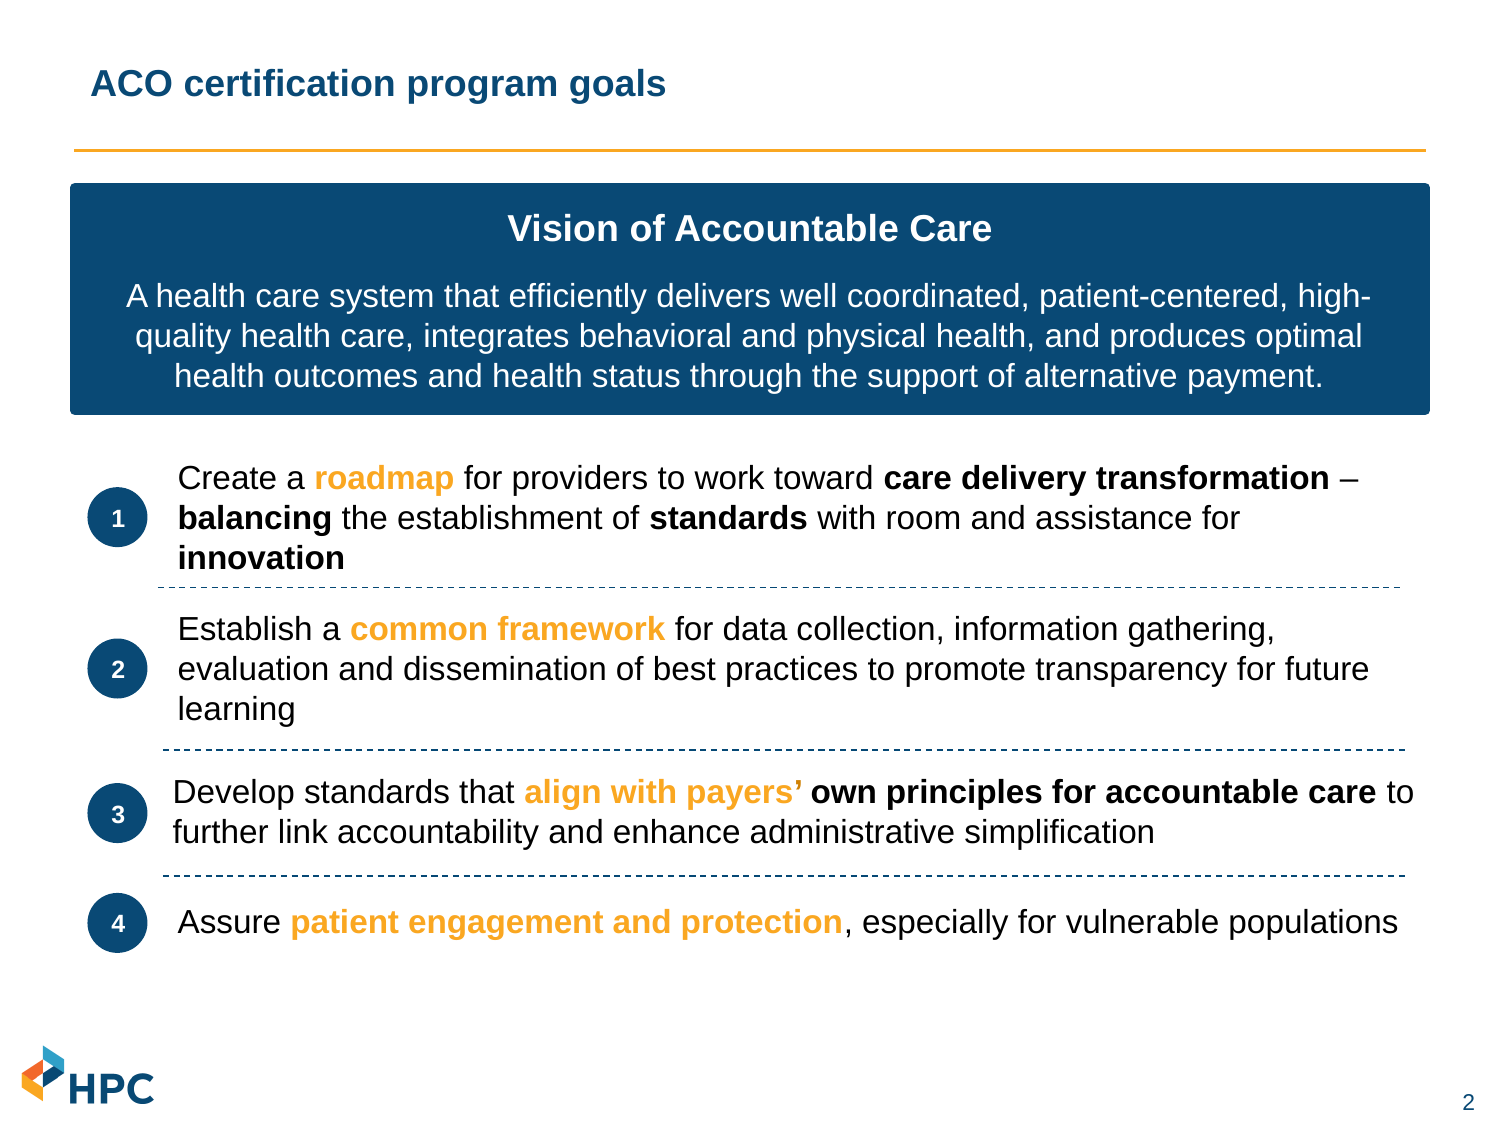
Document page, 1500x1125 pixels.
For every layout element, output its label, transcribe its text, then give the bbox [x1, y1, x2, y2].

text_box Assure patient engagement and protection, especially for vulnerable populations [162, 931, 1438, 983]
text_box Vision of Accountable Care A health care system that efficiently delivers well coordinated, patient-centered, high-quality health care, integrates behavioral and physical health, and produces optimal health outcomes and health status through the support of alternative payment. [73, 185, 1427, 413]
text_box 2 [85, 636, 150, 701]
text_box 1 [85, 485, 150, 550]
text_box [157, 587, 1438, 925]
text_box 4 [85, 890, 150, 956]
picture [0, 1037, 174, 1117]
text_box Create a roadmap for providers to work toward care delivery transformation – balancing the establishment of standards with room and assistance for innovation [162, 448, 1408, 584]
text_box 3 [85, 780, 150, 846]
title ACO certification program goals [75, 24, 1425, 138]
